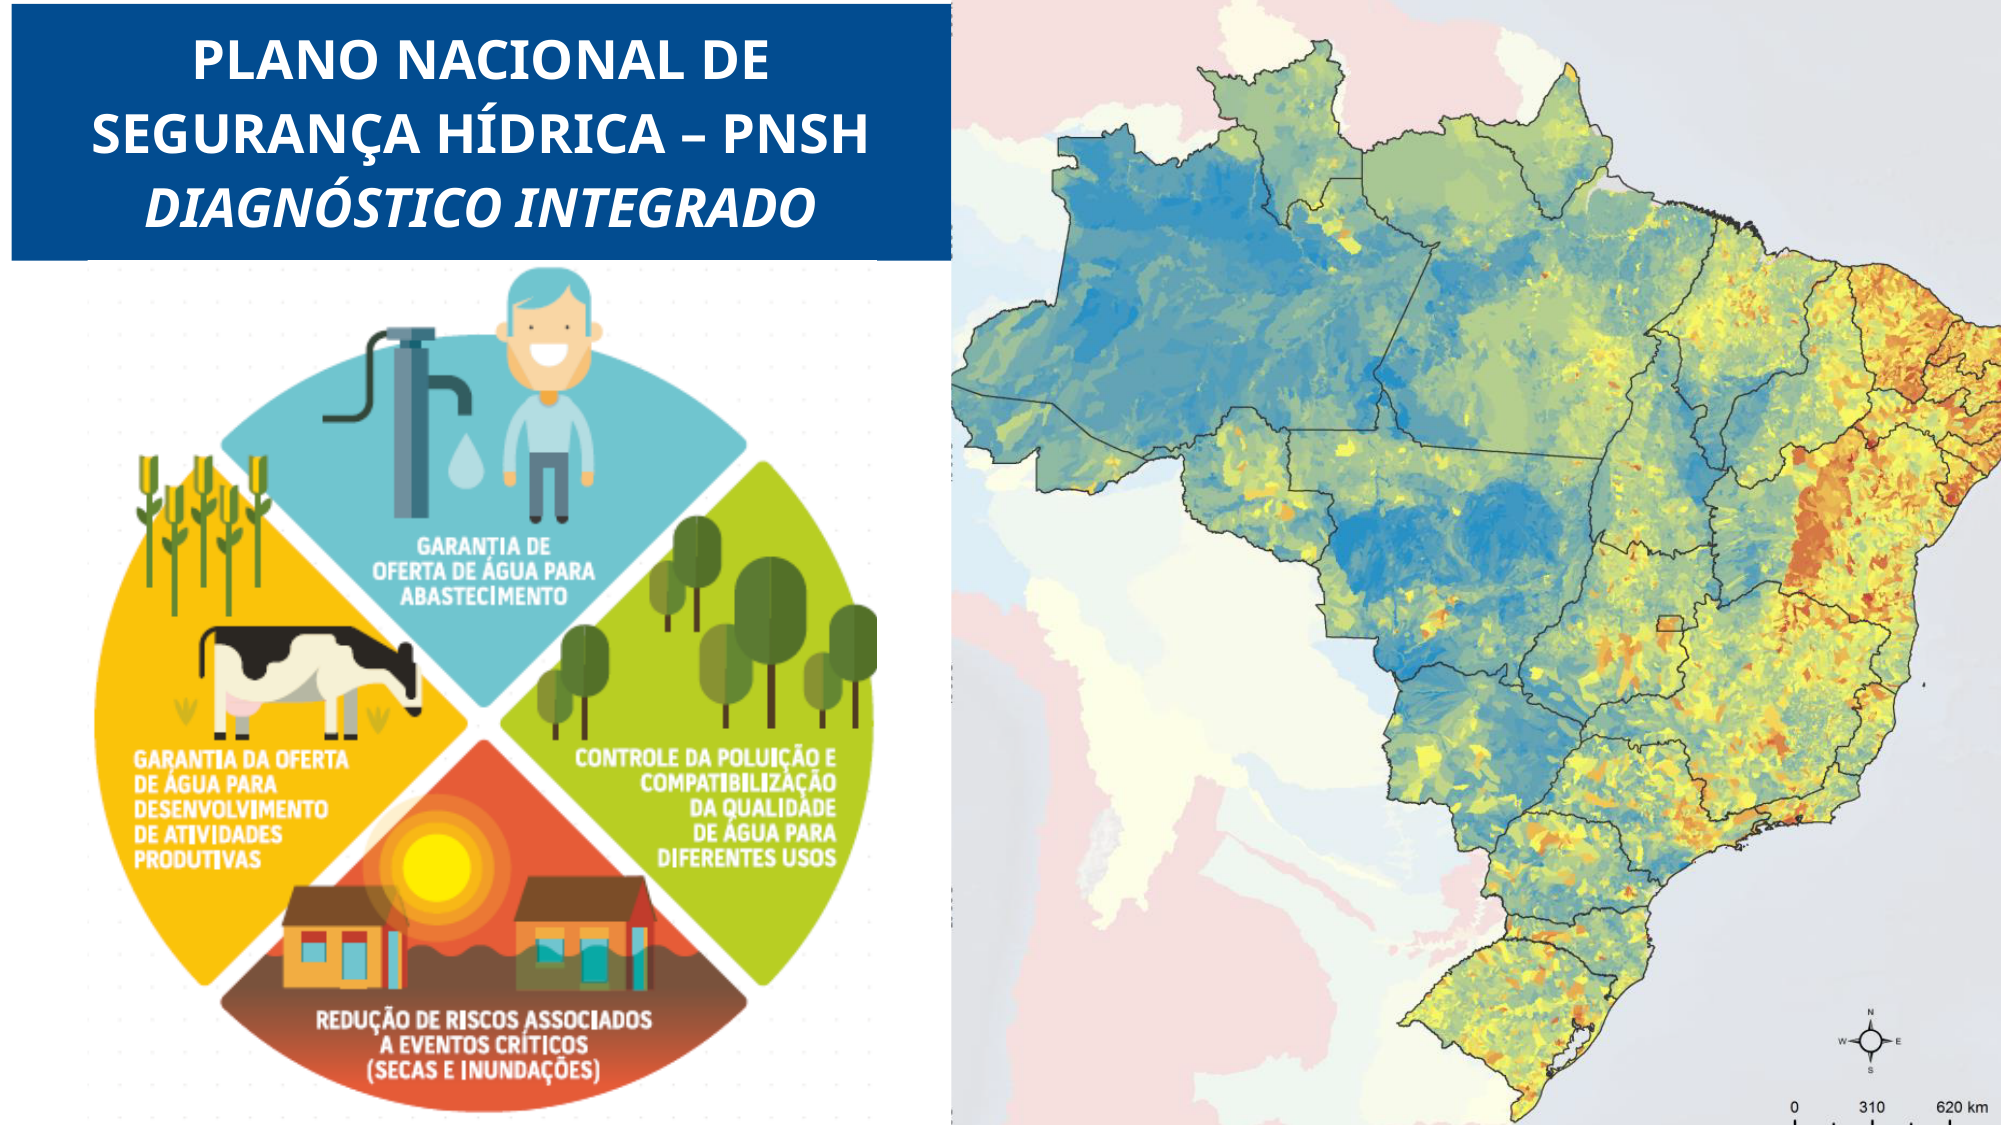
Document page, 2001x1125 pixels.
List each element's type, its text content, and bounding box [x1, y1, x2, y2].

title PLANO NACIONAL DE SEGURANÇA HÍDRICA – PNSH DIAGNÓSTICO INTEGRADO [11, 3, 946, 262]
picture [951, 0, 2000, 1125]
picture [87, 260, 878, 1125]
